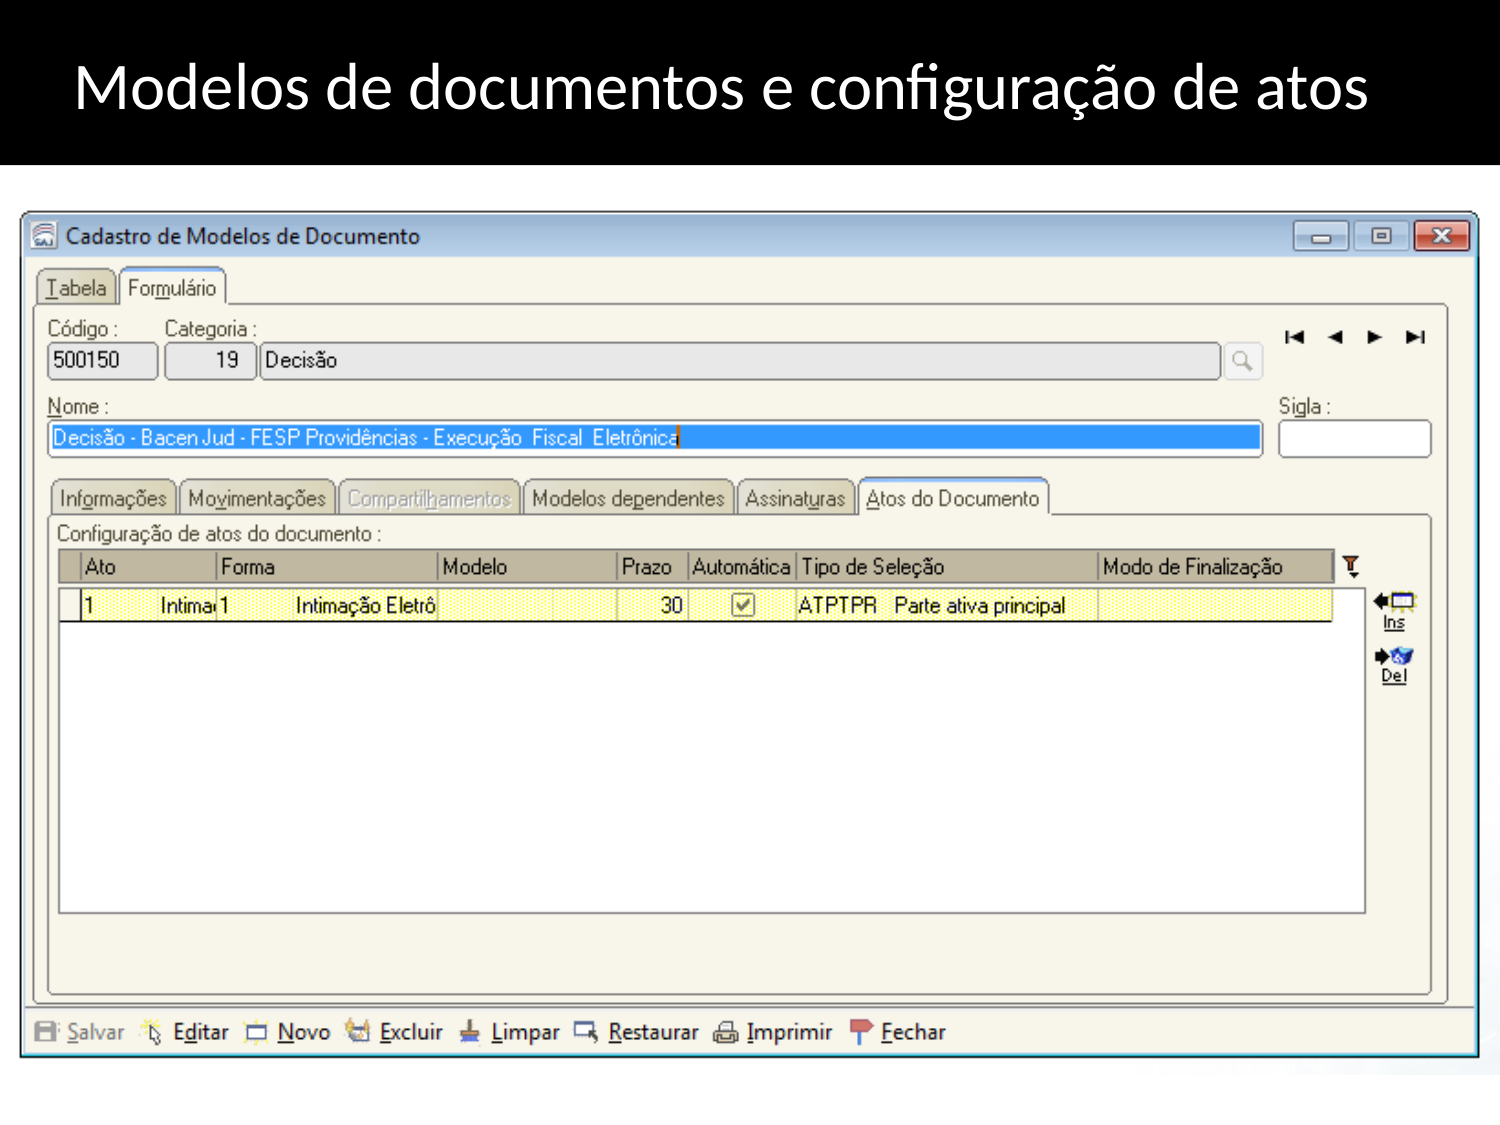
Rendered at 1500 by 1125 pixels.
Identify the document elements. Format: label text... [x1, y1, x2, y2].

picture [0, 189, 1500, 1075]
text_box Modelos de documentos e configuração de atos [0, 0, 1500, 166]
